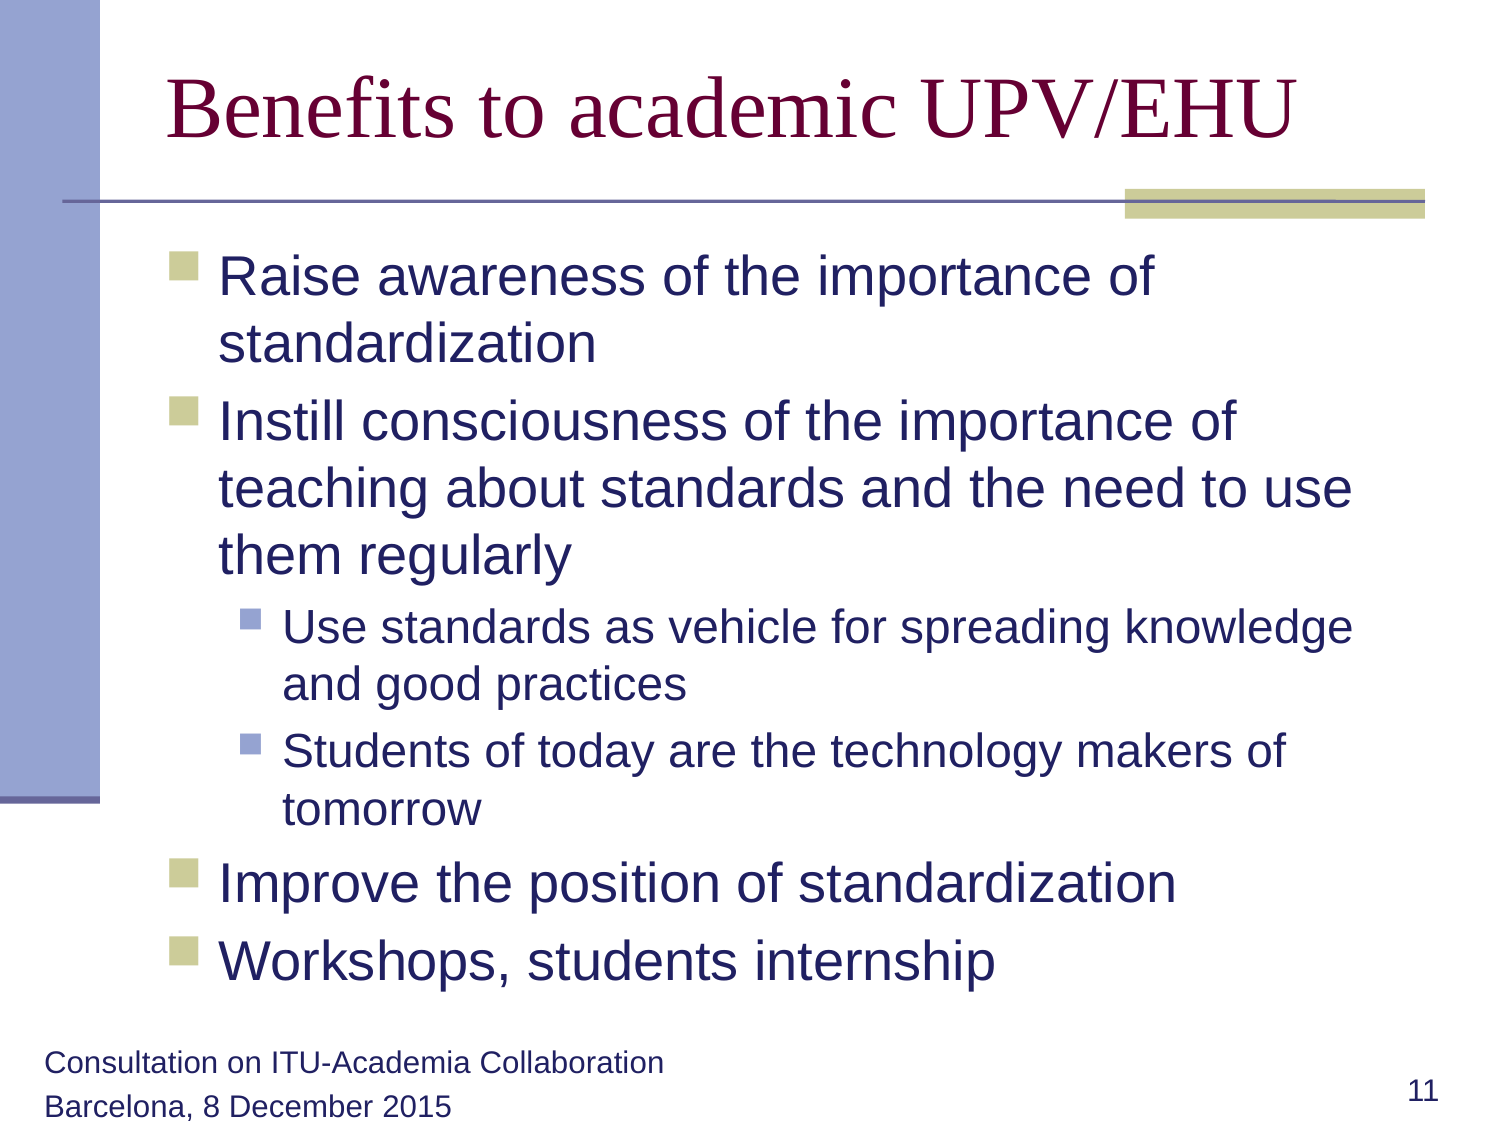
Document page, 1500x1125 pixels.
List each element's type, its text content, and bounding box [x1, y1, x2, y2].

text_box 10 [1104, 1063, 1455, 1118]
list Raise awareness of the importance of standardization Instill consciousness of the importance of teaching about standards and the need to use them regularly Use standards as vehicle for spreading knowledge and good practices Students of today are the technology makers of tomorrow Improve the position of standardization Workshops, students internship [149, 231, 1426, 1006]
title Benefits to academic UPV/EHU [149, 32, 1426, 173]
